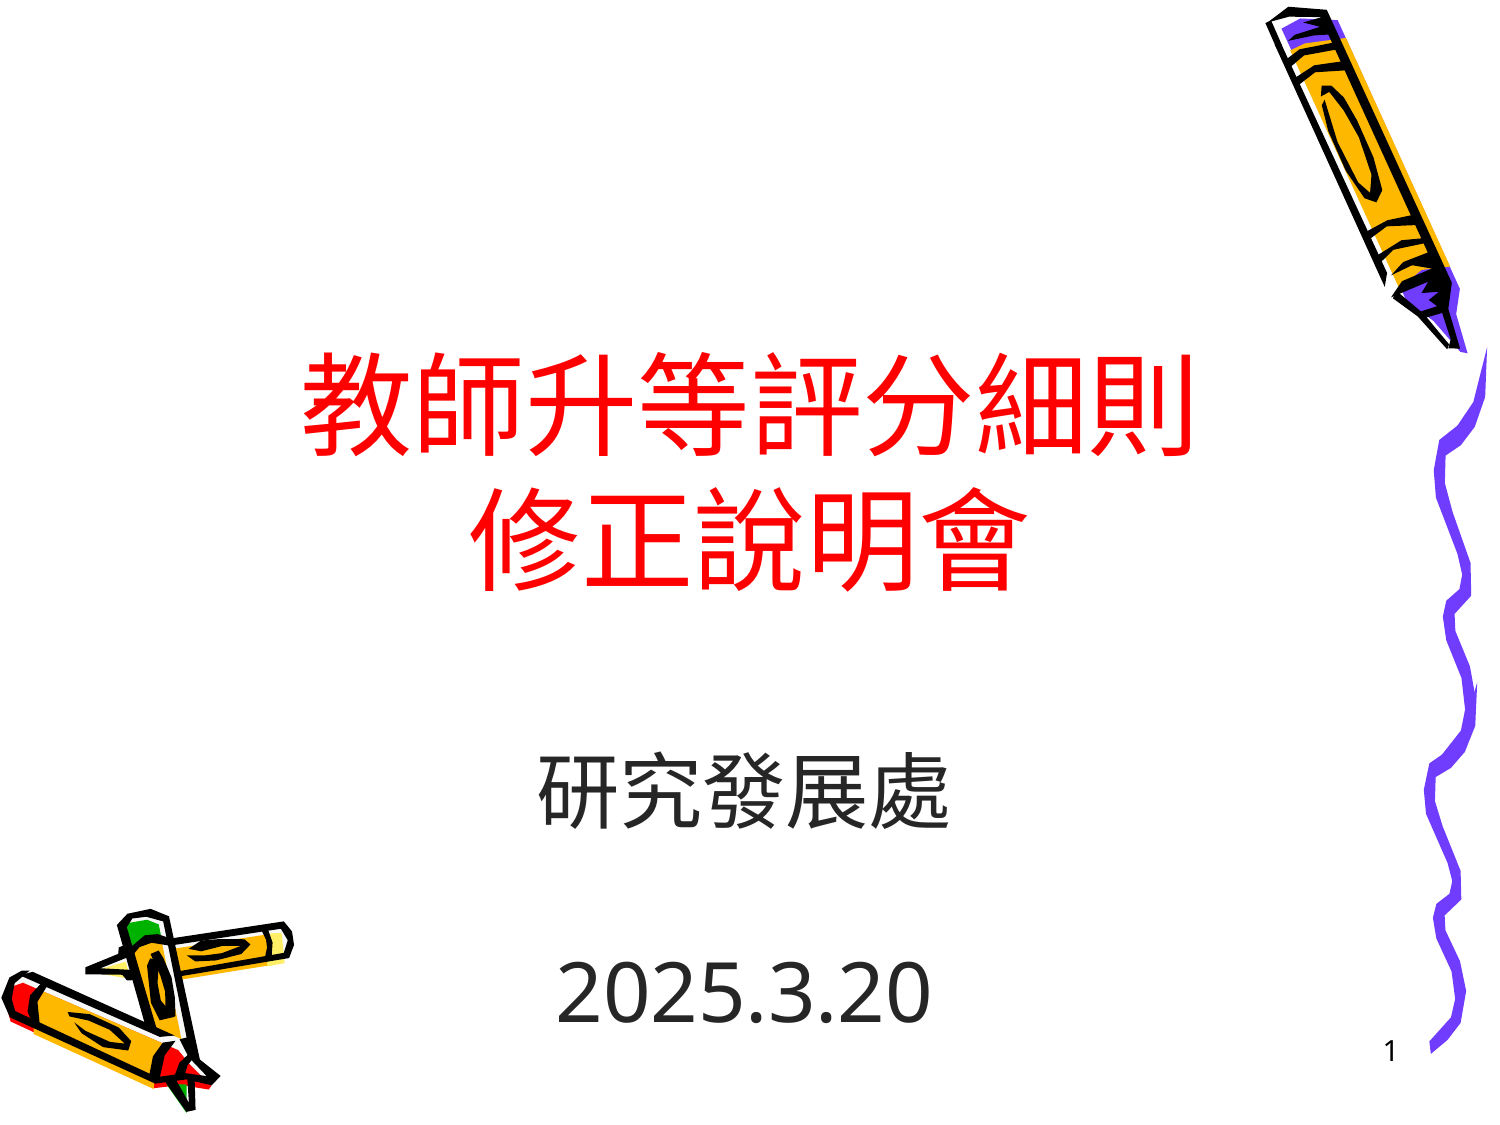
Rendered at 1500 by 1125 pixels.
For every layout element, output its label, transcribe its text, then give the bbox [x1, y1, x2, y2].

subtitle 研究發展處 2025.3.20 [123, 731, 1365, 1125]
title 教師升等評分細則 修正說明會 [112, 349, 1388, 591]
text_box 1 [1102, 1024, 1415, 1100]
